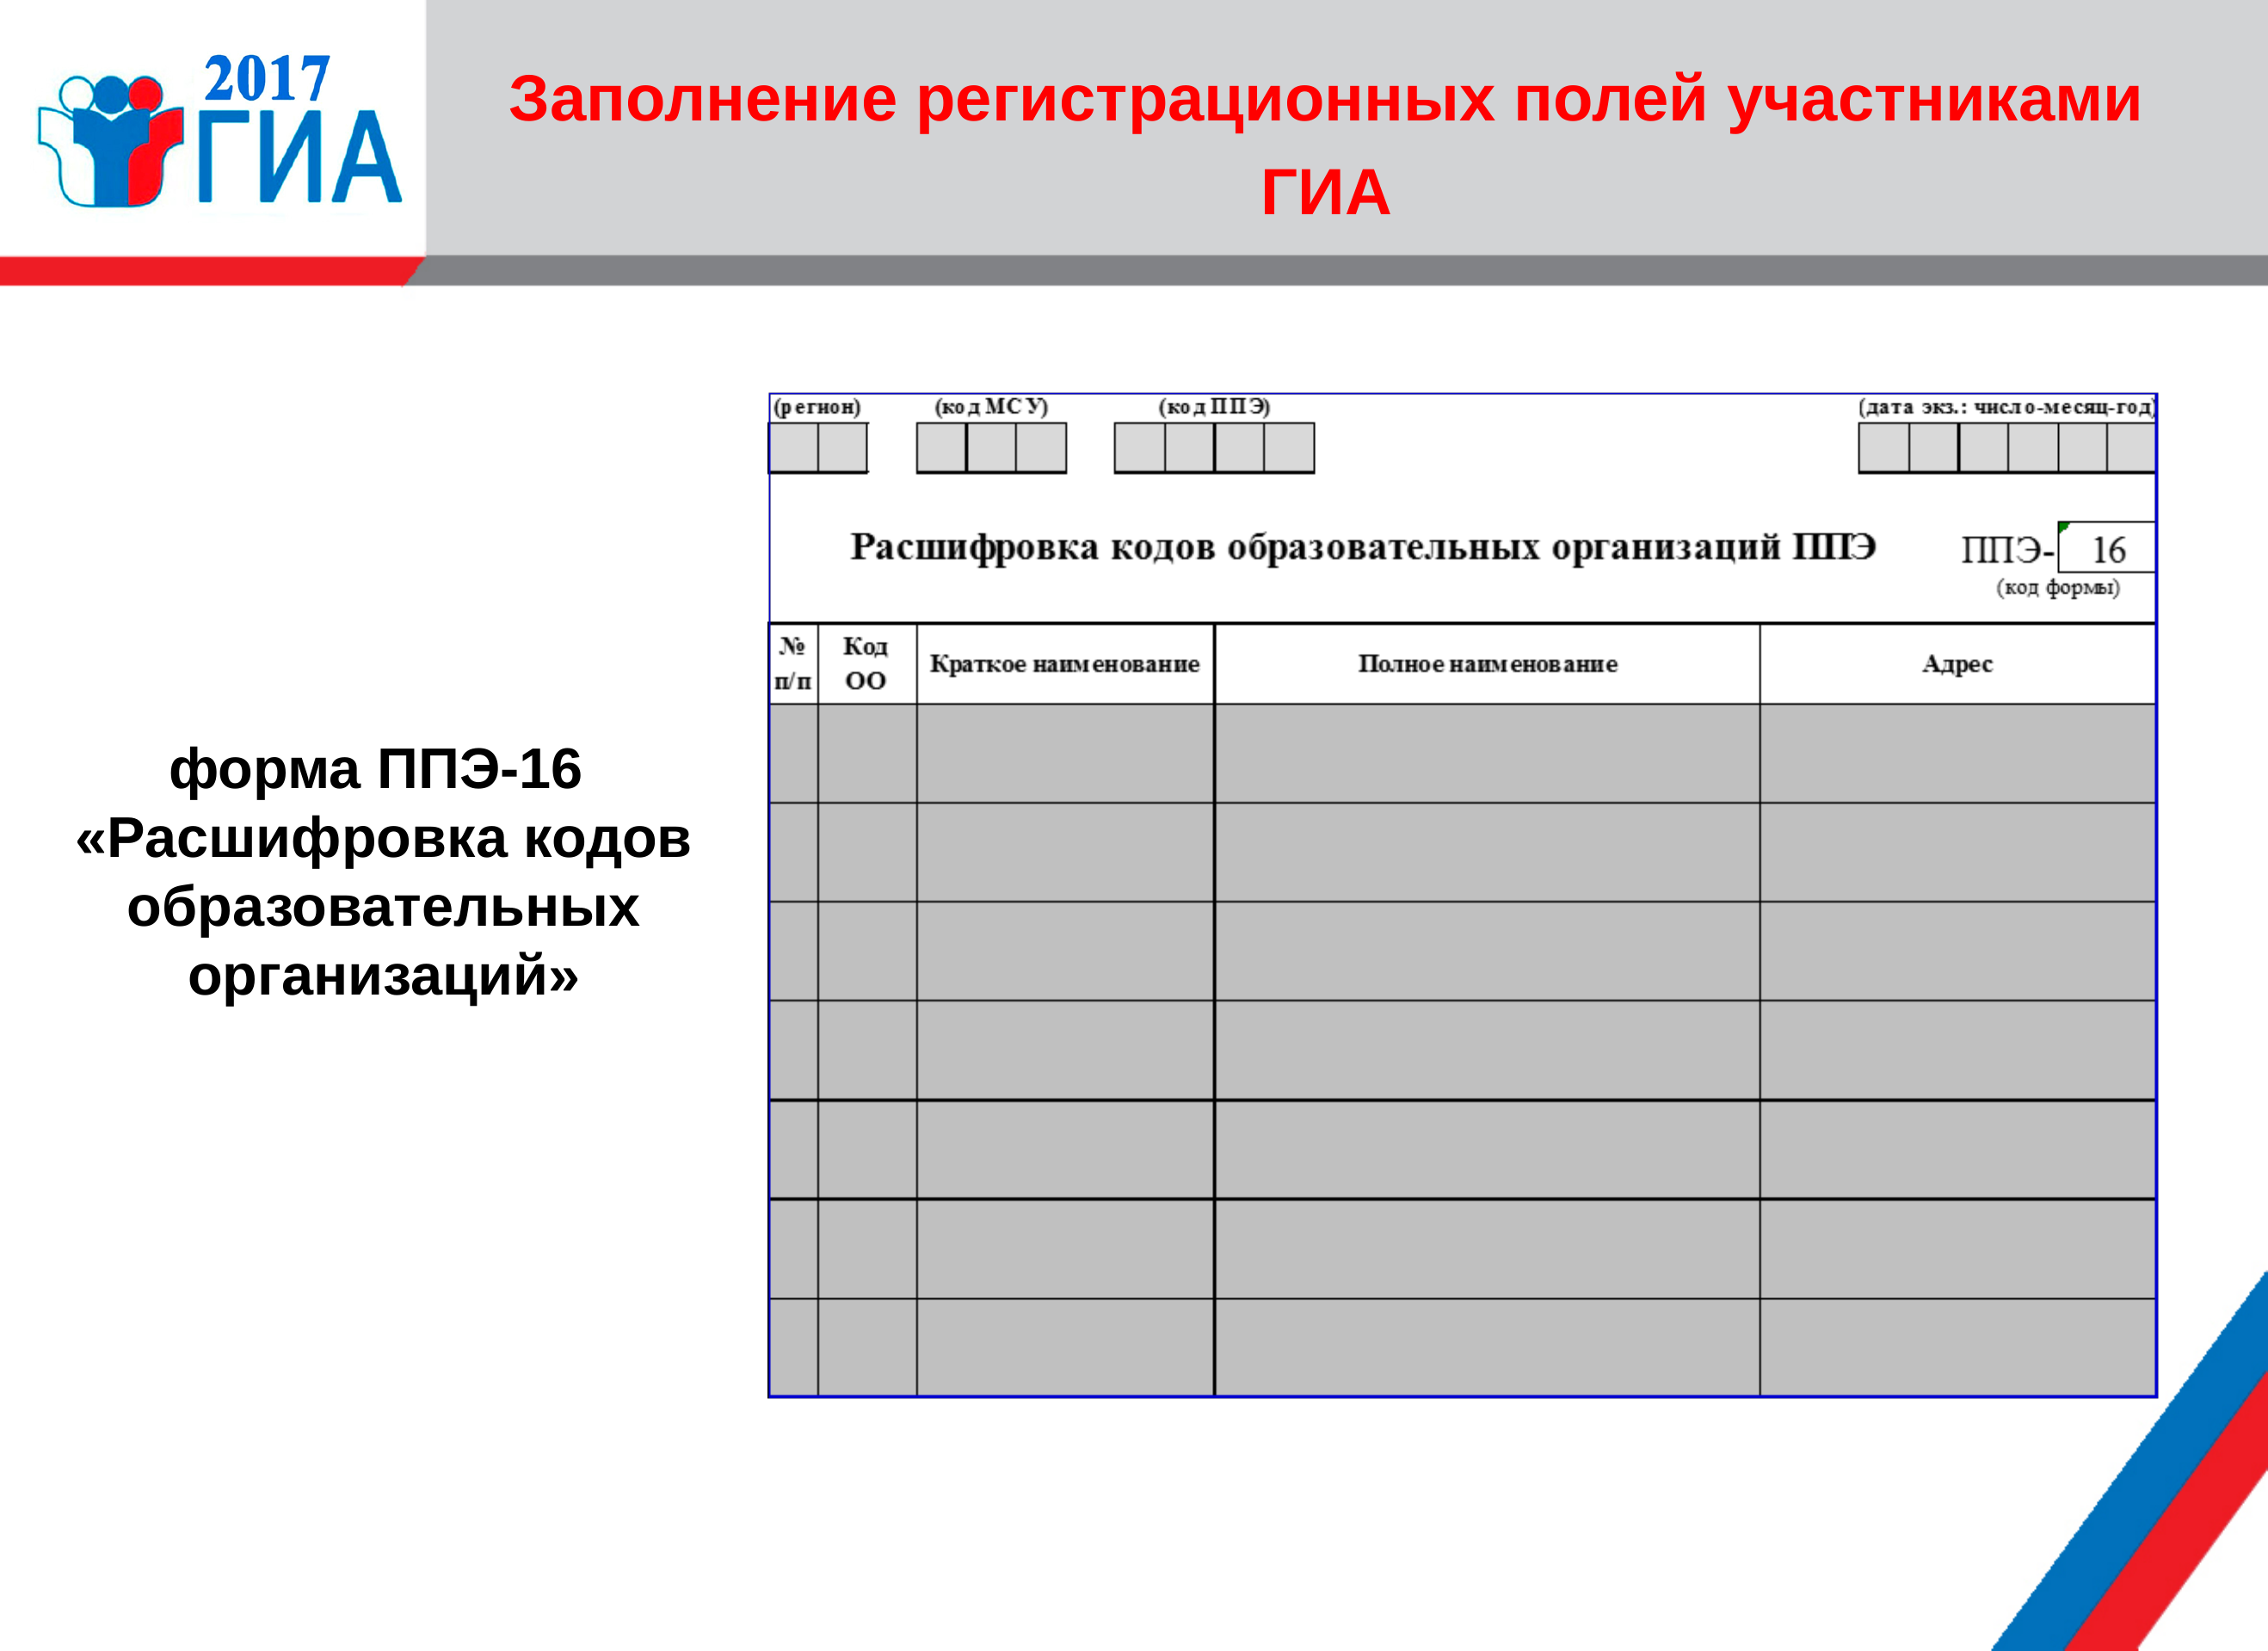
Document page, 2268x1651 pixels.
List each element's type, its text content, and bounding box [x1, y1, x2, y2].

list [767, 391, 2160, 1402]
picture [0, 0, 2268, 1651]
text_box форма ППЭ-16 «Расшифровка кодов образовательных организаций» [36, 724, 732, 1013]
title Заполнение регистрационных полей участниками ГИА [460, 27, 2193, 241]
